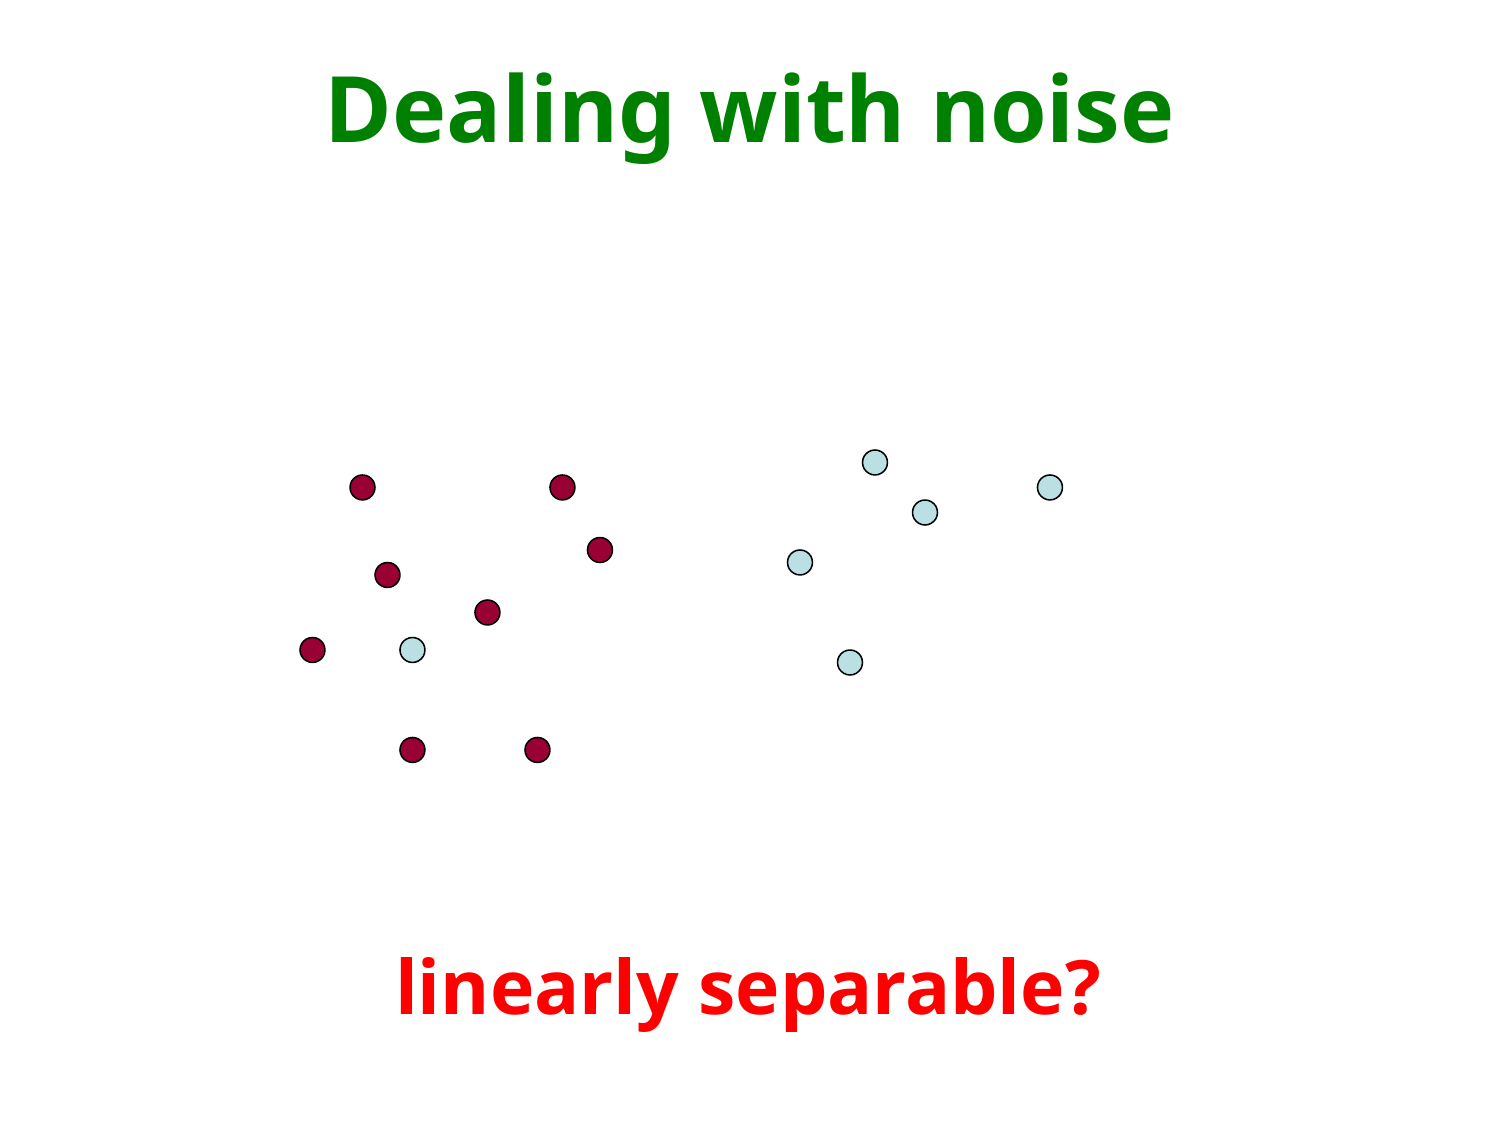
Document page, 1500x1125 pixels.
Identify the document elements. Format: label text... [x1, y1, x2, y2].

text_box [837, 650, 863, 676]
text_box [912, 500, 938, 526]
text_box [399, 637, 425, 663]
text_box [1037, 474, 1063, 500]
text_box [587, 537, 613, 563]
text_box [350, 474, 376, 500]
text_box linearly separable? [380, 950, 1117, 1037]
text_box [862, 450, 888, 475]
text_box [300, 637, 325, 663]
text_box [525, 737, 550, 763]
text_box [375, 562, 400, 588]
text_box [549, 474, 575, 500]
title Dealing with noise [74, 12, 1426, 201]
text_box [399, 737, 425, 763]
text_box [787, 549, 813, 575]
text_box [474, 600, 500, 625]
